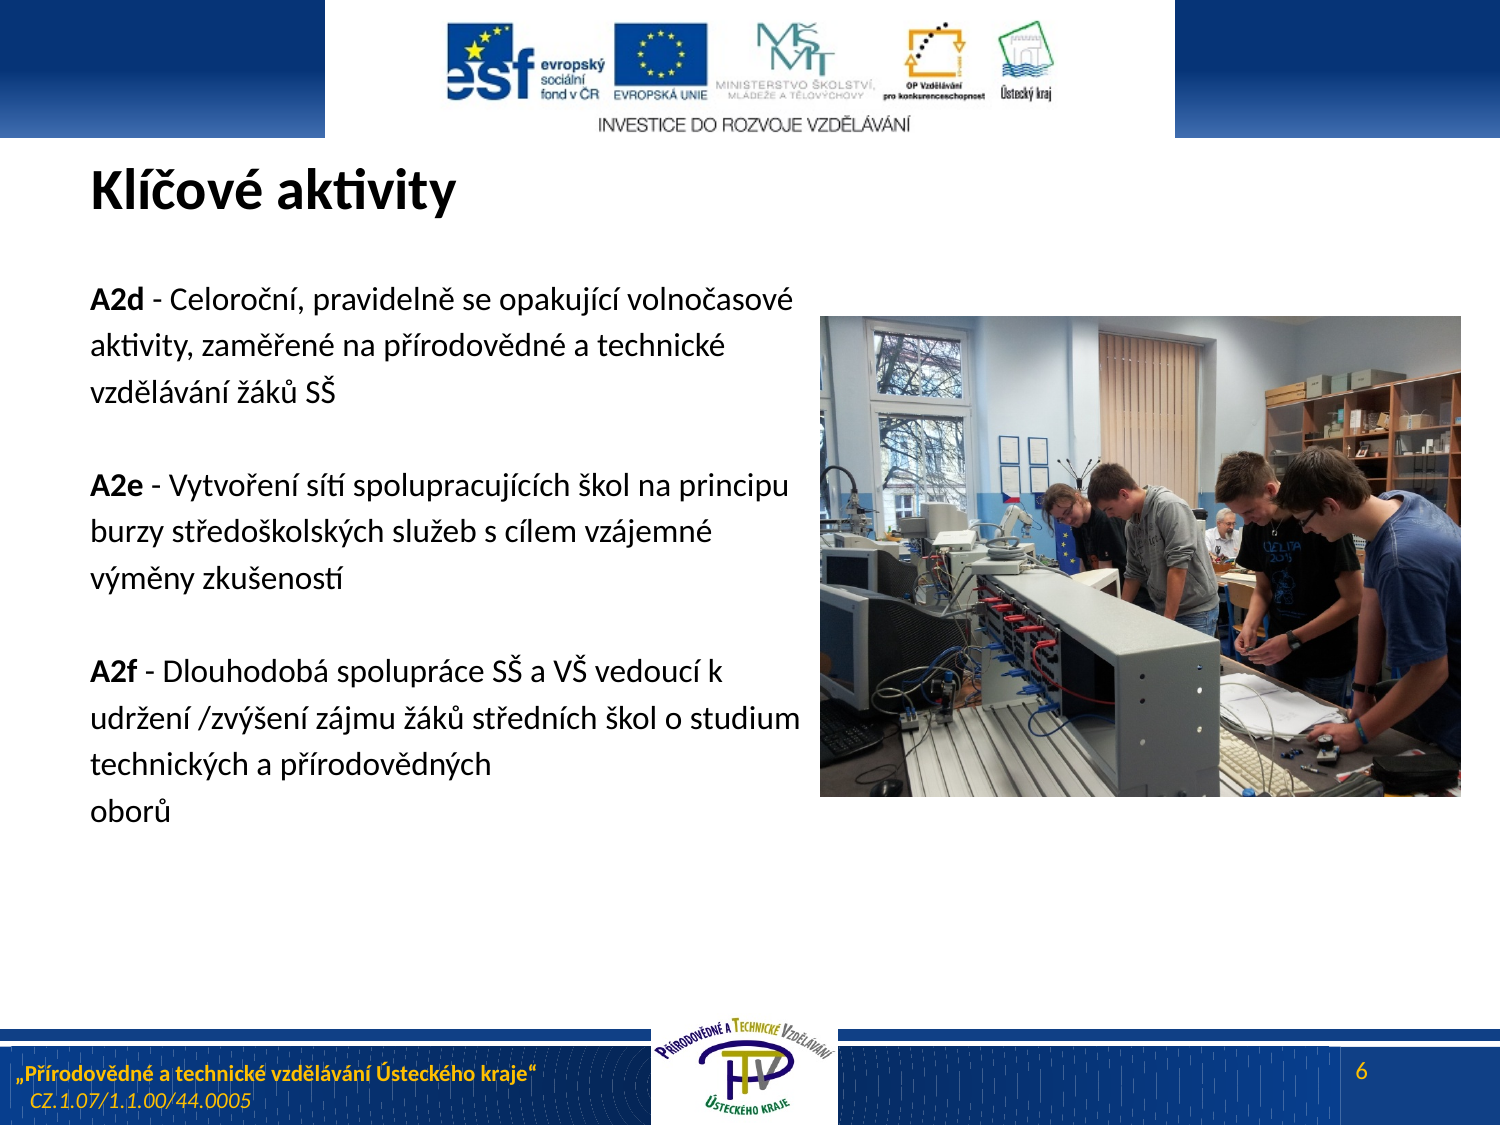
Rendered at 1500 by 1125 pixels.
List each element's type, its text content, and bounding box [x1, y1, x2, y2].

picture [820, 316, 1462, 798]
list A2d - Celoroční, pravidelně se opakující volnočasové aktivity, zaměřené na přírodovědné a technické vzdělávání žáků SŠ A2e - Vytvoření sítí spolupracujících škol na principu burzy středoškolských služeb s cílem vzájemné výměny zkušeností A2f - Dlouhodobá spolupráce SŠ a VŠ vedoucí k udržení /zvýšení zájmu žáků středních škol o studium technických a přírodovědných oborů [75, 269, 1425, 1005]
picture [419, 0, 1069, 137]
title Klíčové aktivity [76, 137, 1427, 235]
picture [651, 1013, 838, 1125]
